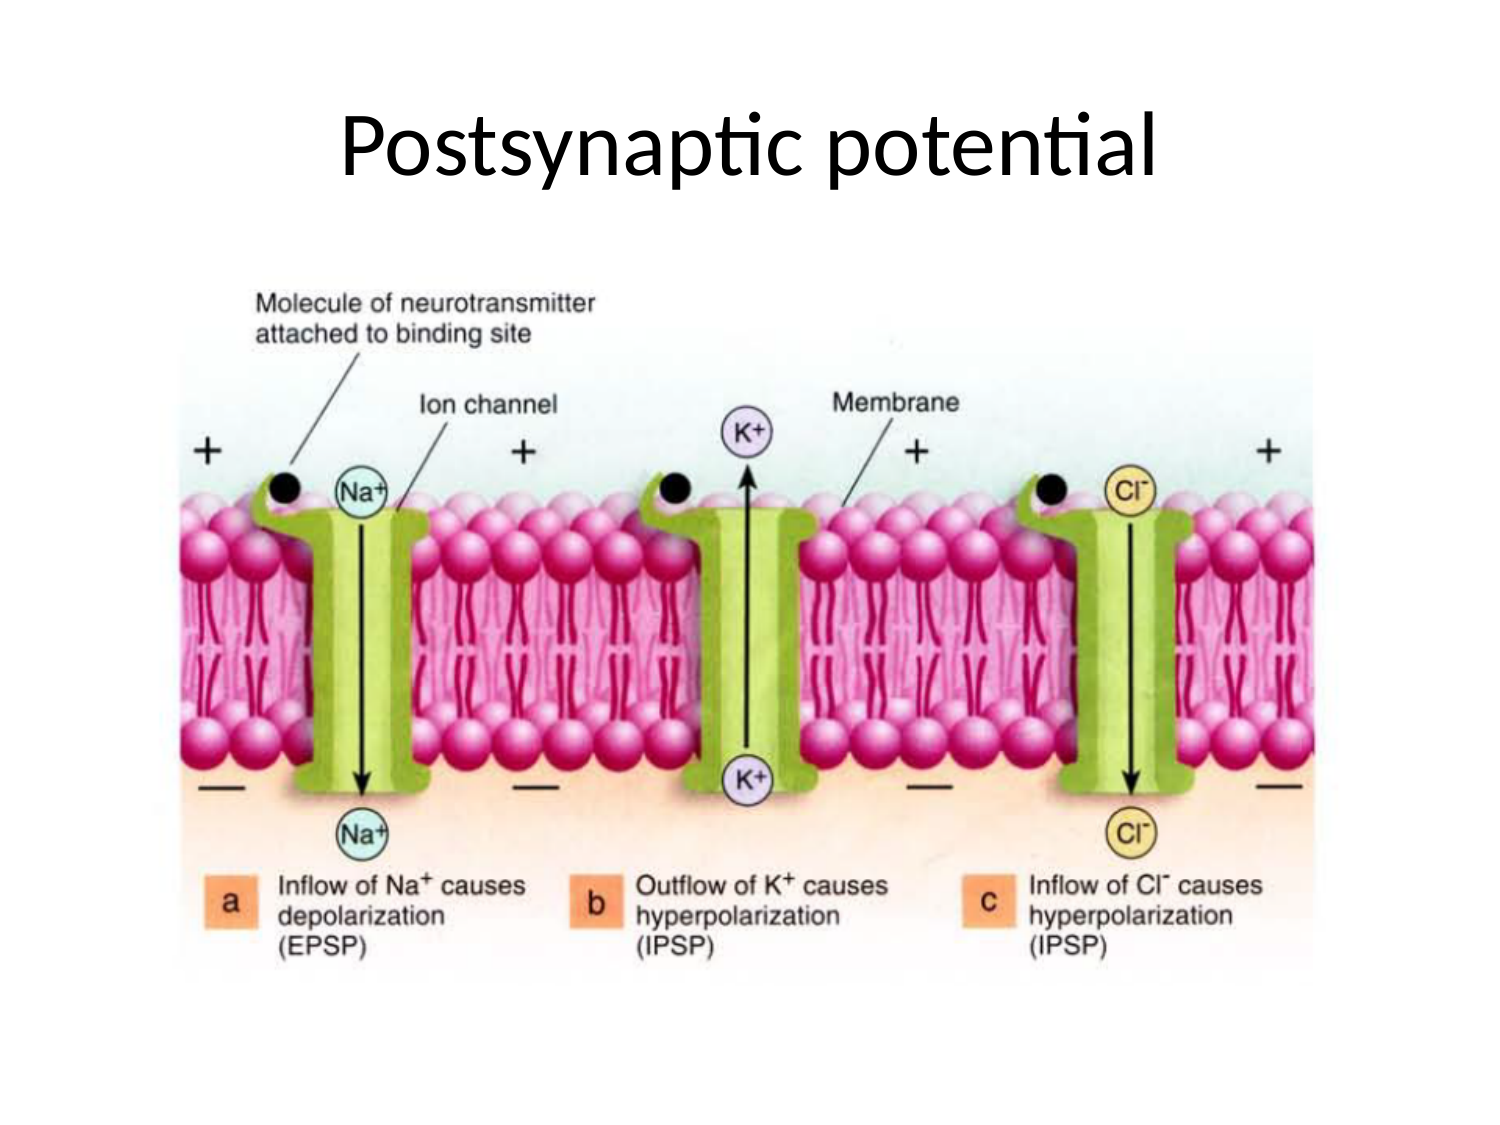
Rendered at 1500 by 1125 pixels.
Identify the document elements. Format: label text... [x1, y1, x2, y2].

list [124, 274, 1341, 987]
title Postsynaptic potential [75, 45, 1425, 233]
